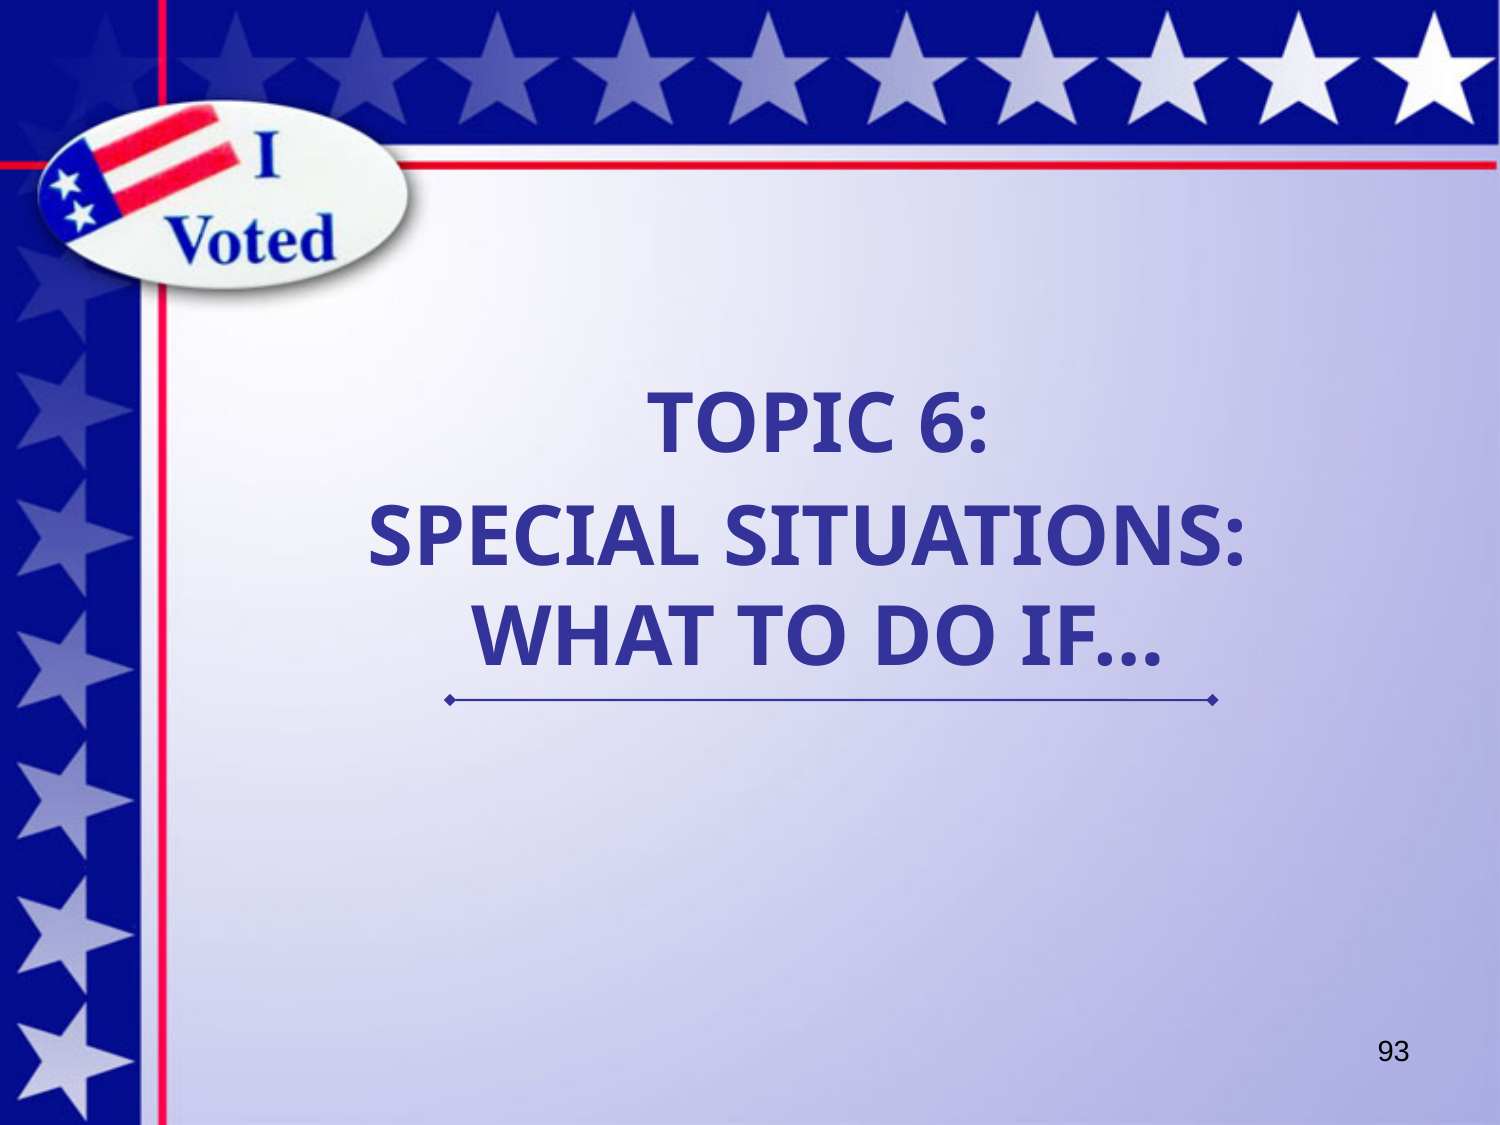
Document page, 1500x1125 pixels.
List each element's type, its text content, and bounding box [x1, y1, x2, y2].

text_box [443, 693, 1219, 707]
slide_number 93 [1074, 1024, 1426, 1103]
text_box SPECIAL SITUATIONS: WHAT TO DO IF… [174, 474, 1463, 690]
picture [0, 0, 1500, 1125]
title TOPIC 6: [174, 374, 1463, 463]
